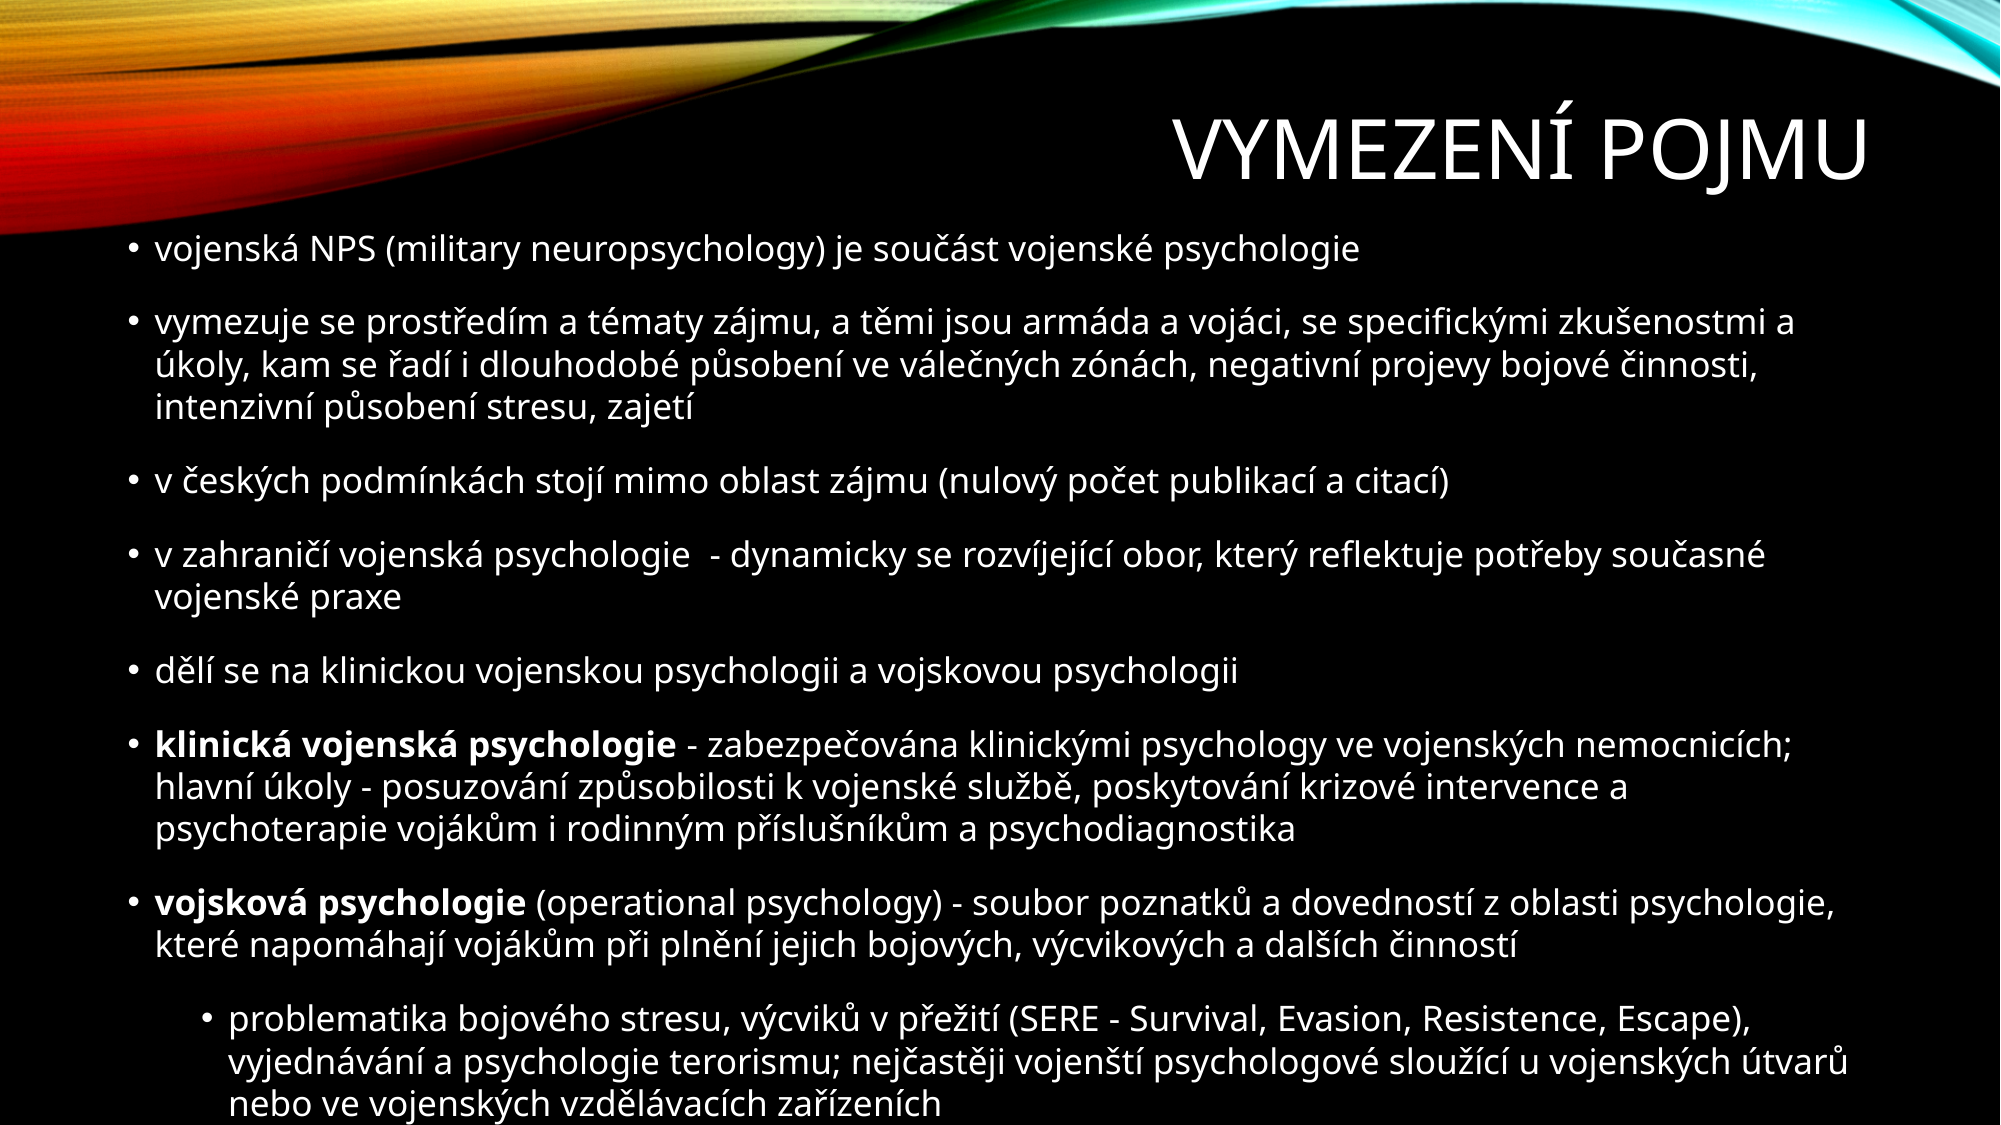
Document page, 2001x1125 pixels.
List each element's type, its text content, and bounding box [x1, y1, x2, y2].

list vojenská NPS (military neuropsychology) je součást vojenské psychologie vymezuje se prostředím a tématy zájmu, a těmi jsou armáda a vojáci, se specifickými zkušenostmi a úkoly, kam se řadí i dlouhodobé působení ve válečných zónách, negativní projevy bojové činnosti, intenzivní působení stresu, zajetí v českých podmínkách stojí mimo oblast zájmu (nulový počet publikací a citací) v zahraničí vojenská psychologie - dynamicky se rozvíjející obor, který reflektuje potřeby současné vojenské praxe dělí se na klinickou vojenskou psychologii a vojskovou psychologii klinická vojenská psychologie - zabezpečována klinickými psychology ve vojenských nemocnicích; hlavní úkoly - posuzování způsobilosti k vojenské službě, poskytování krizové intervence a psychoterapie vojákům i rodinným příslušníkům a psychodiagnostika vojsková psychologie (operational psychology) - soubor poznatků a dovedností z oblasti psychologie, které napomáhají vojákům při plnění jejich bojových, výcvikových a dalších činností problematika bojového stresu, výcviků v přežití (SERE - Survival, Evasion, Resistence, Escape), vyjednávání a psychologie terorismu; nejčastěji vojenští psychologové sloužící u vojenských útvarů nebo ve vojenských vzdělávacích zařízeních [112, 218, 1888, 1125]
picture [0, 0, 2000, 237]
title Vymezení pojmu [474, 46, 1888, 218]
